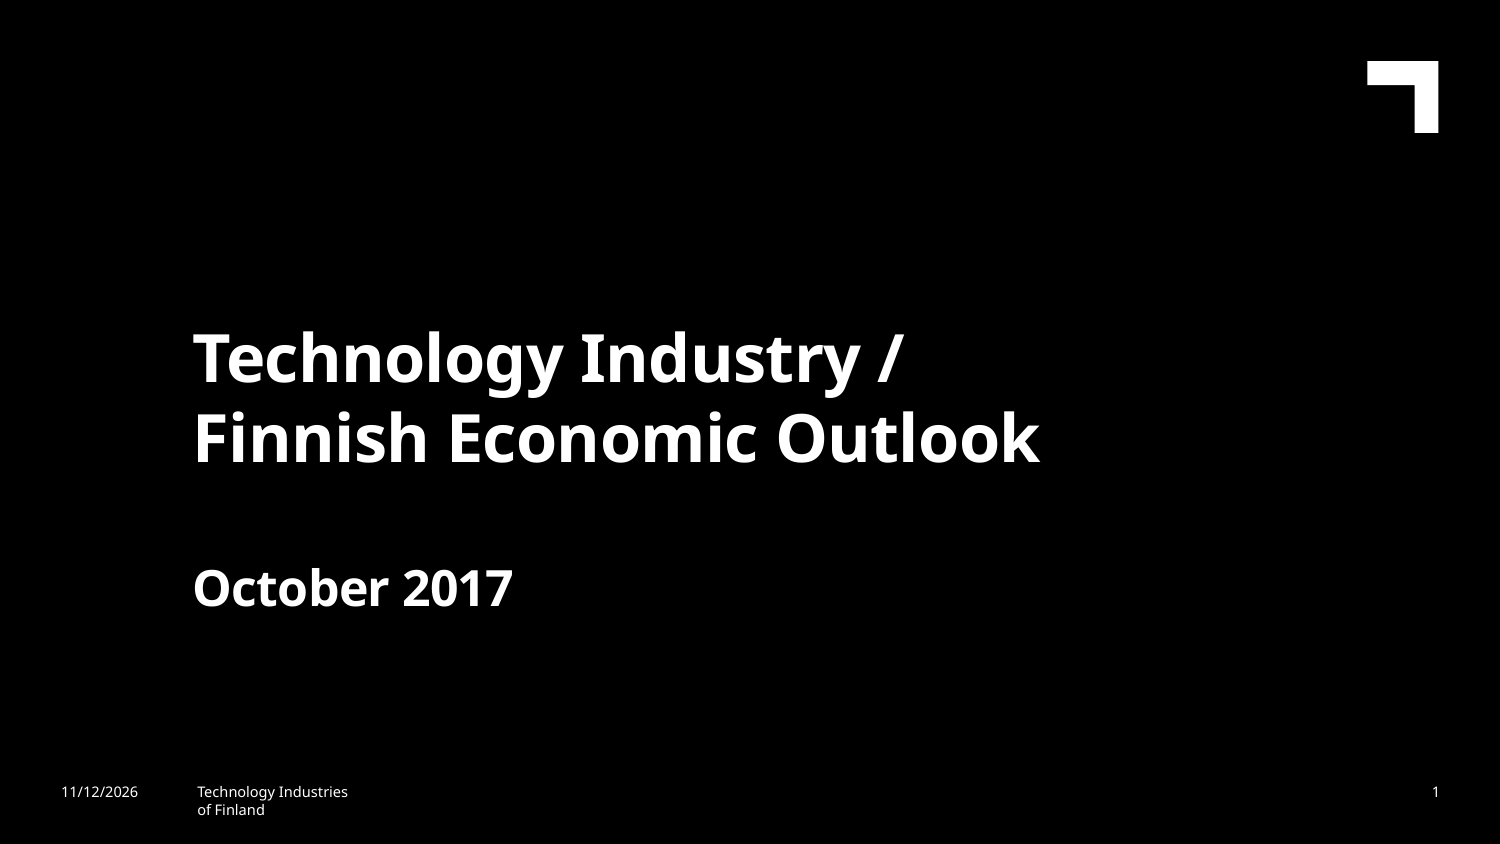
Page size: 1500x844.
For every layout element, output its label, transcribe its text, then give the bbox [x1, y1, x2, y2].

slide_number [46, 775, 182, 803]
list Technology Industry / Finnish Economic Outlook October 2017 [175, 308, 1321, 500]
footer Technology Industries of Finland [182, 775, 453, 803]
slide_number 1 [1313, 775, 1456, 803]
